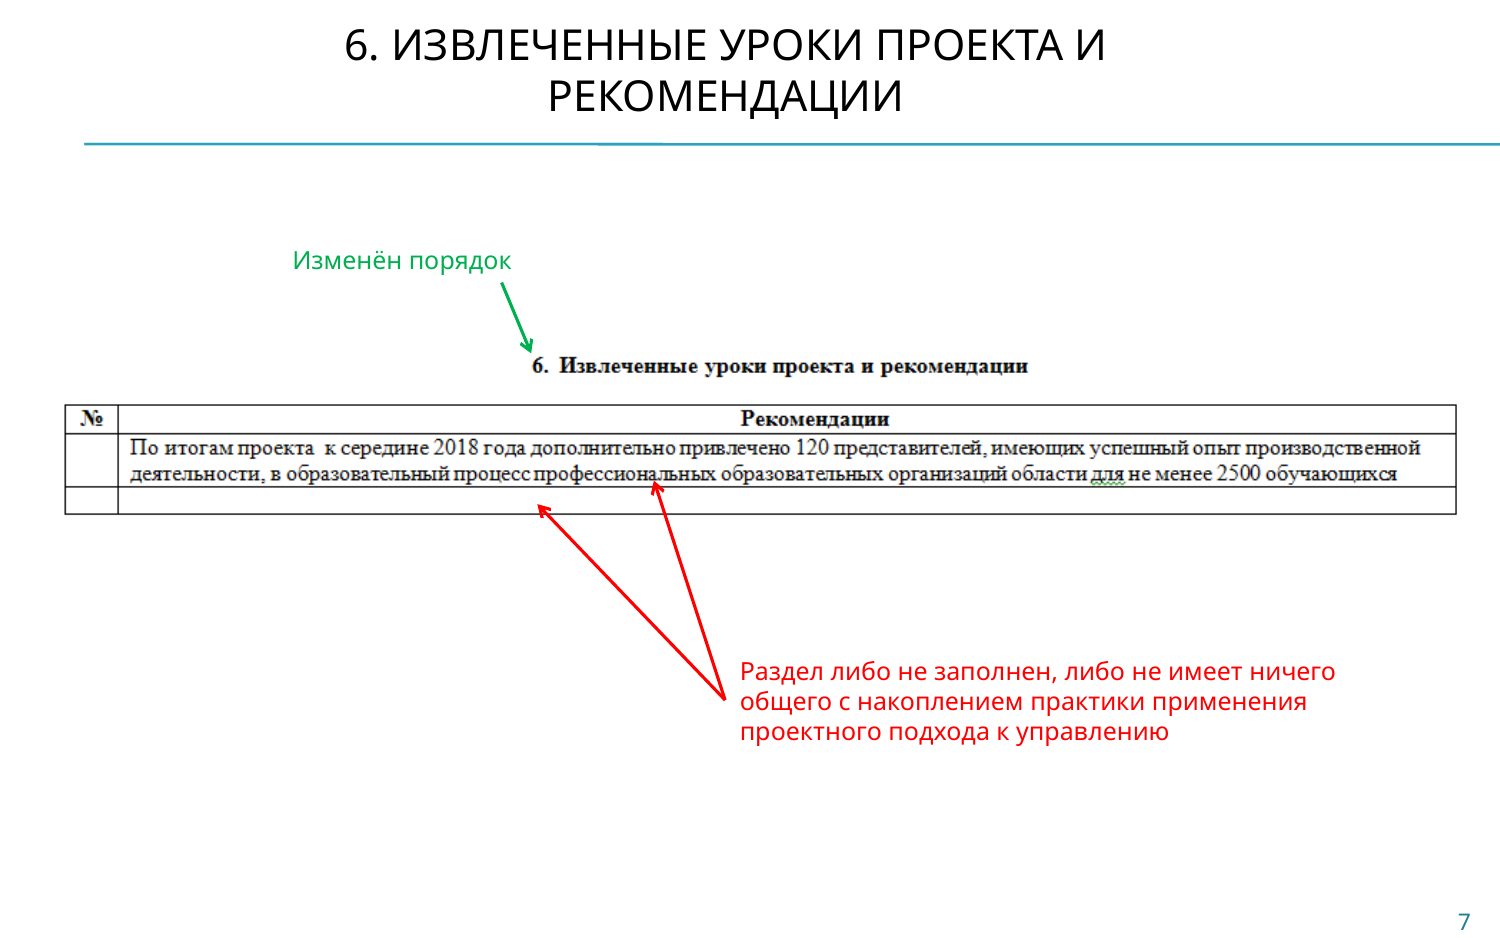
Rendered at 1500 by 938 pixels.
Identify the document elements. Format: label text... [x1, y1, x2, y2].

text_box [653, 480, 726, 702]
text_box Изменён порядок [277, 237, 621, 282]
title 6. Извлеченные уроки проекта и рекомендации [191, 11, 1261, 127]
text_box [501, 282, 532, 354]
picture [29, 317, 1477, 594]
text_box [537, 503, 644, 702]
text_box Раздел либо не заполнен, либо не имеет ничего общего с накоплением практики применения проектного подхода к управлению [725, 647, 1436, 753]
slide_number 7 [0, 901, 1483, 936]
